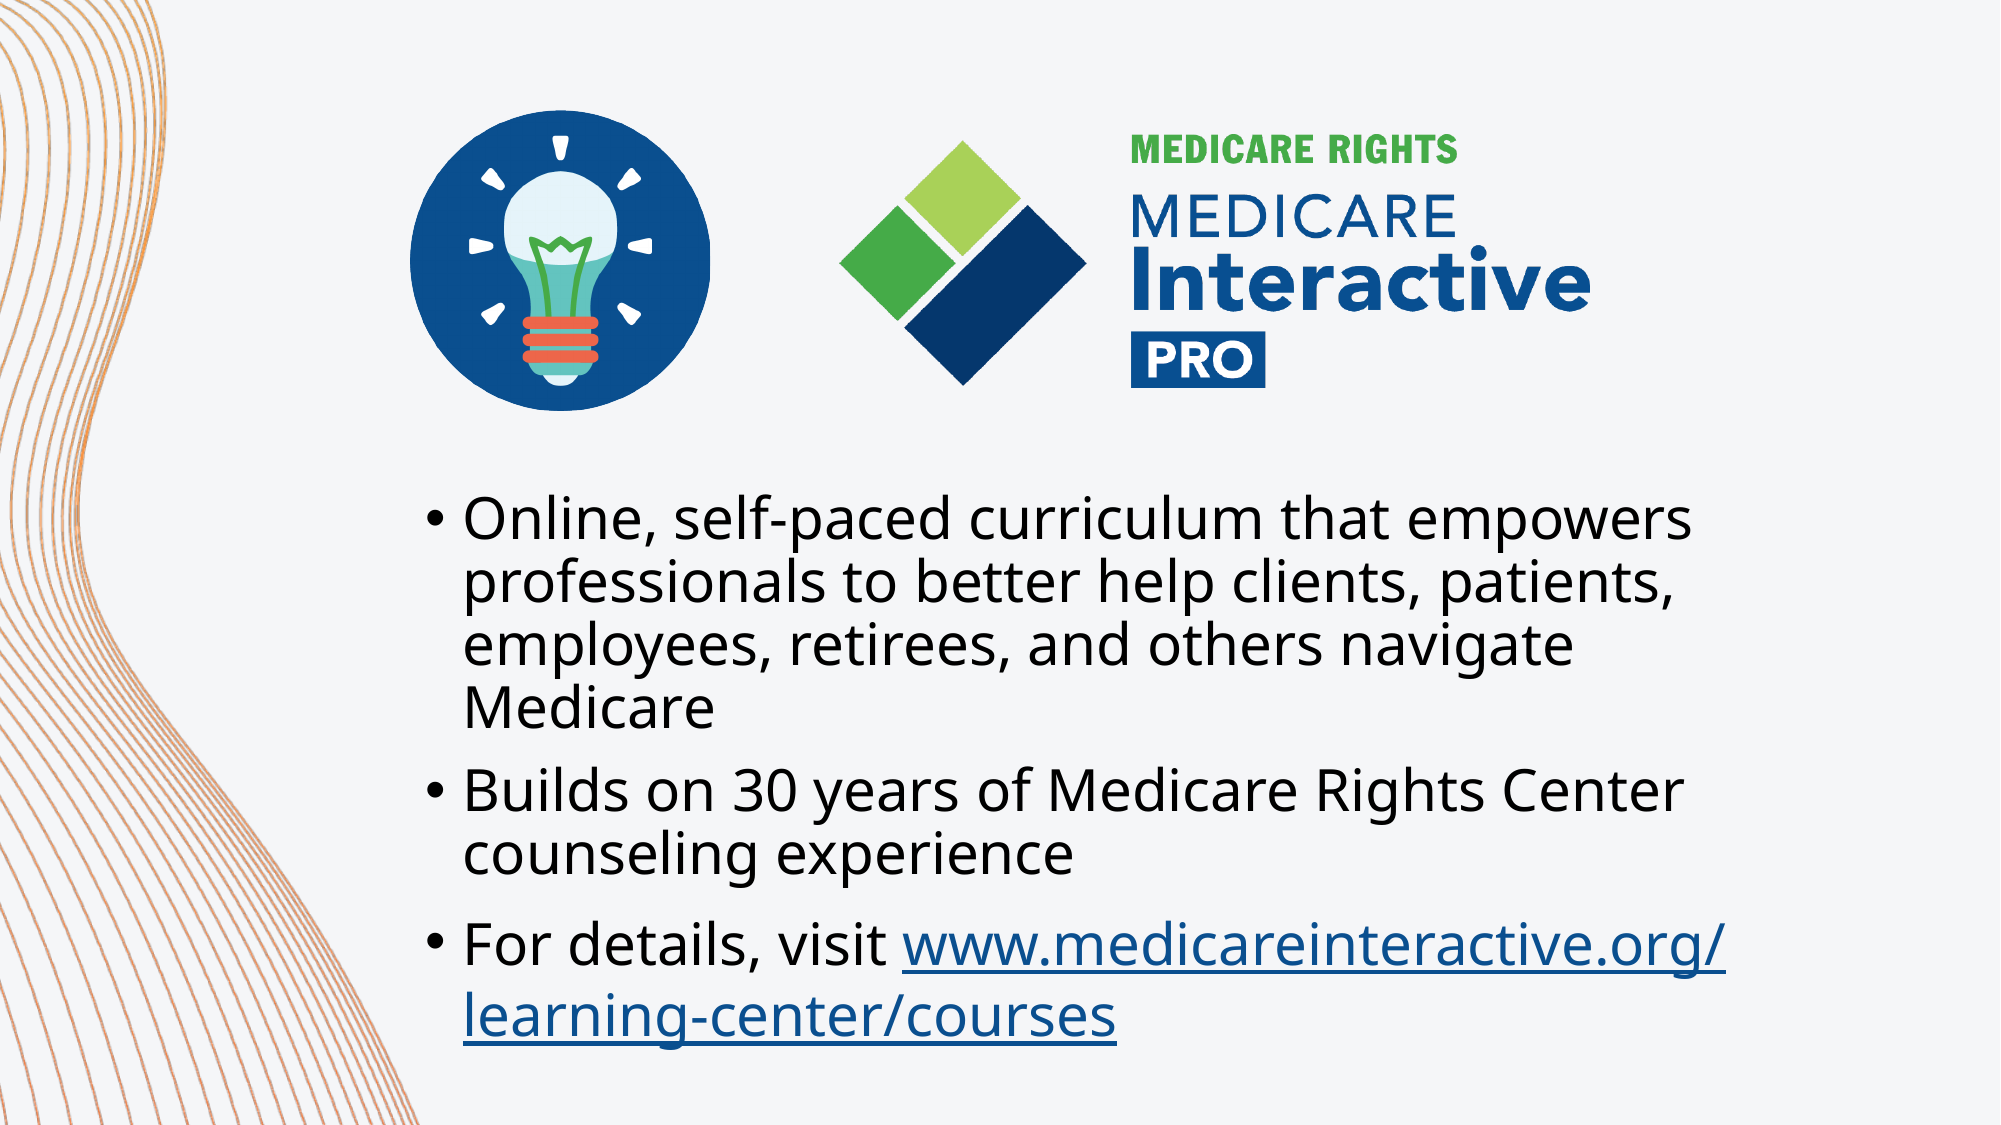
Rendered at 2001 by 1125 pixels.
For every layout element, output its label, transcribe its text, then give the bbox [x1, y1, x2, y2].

picture [839, 134, 1590, 388]
list Online, self-paced curriculum that empowers professionals to better help clients, patients, employees, retirees, and others navigate Medicare Builds on 30 years of Medicare Rights Center counseling experience For details, visit www.medicareinteractive.org/ learning-center/courses [410, 481, 1838, 982]
picture [0, 0, 711, 1125]
